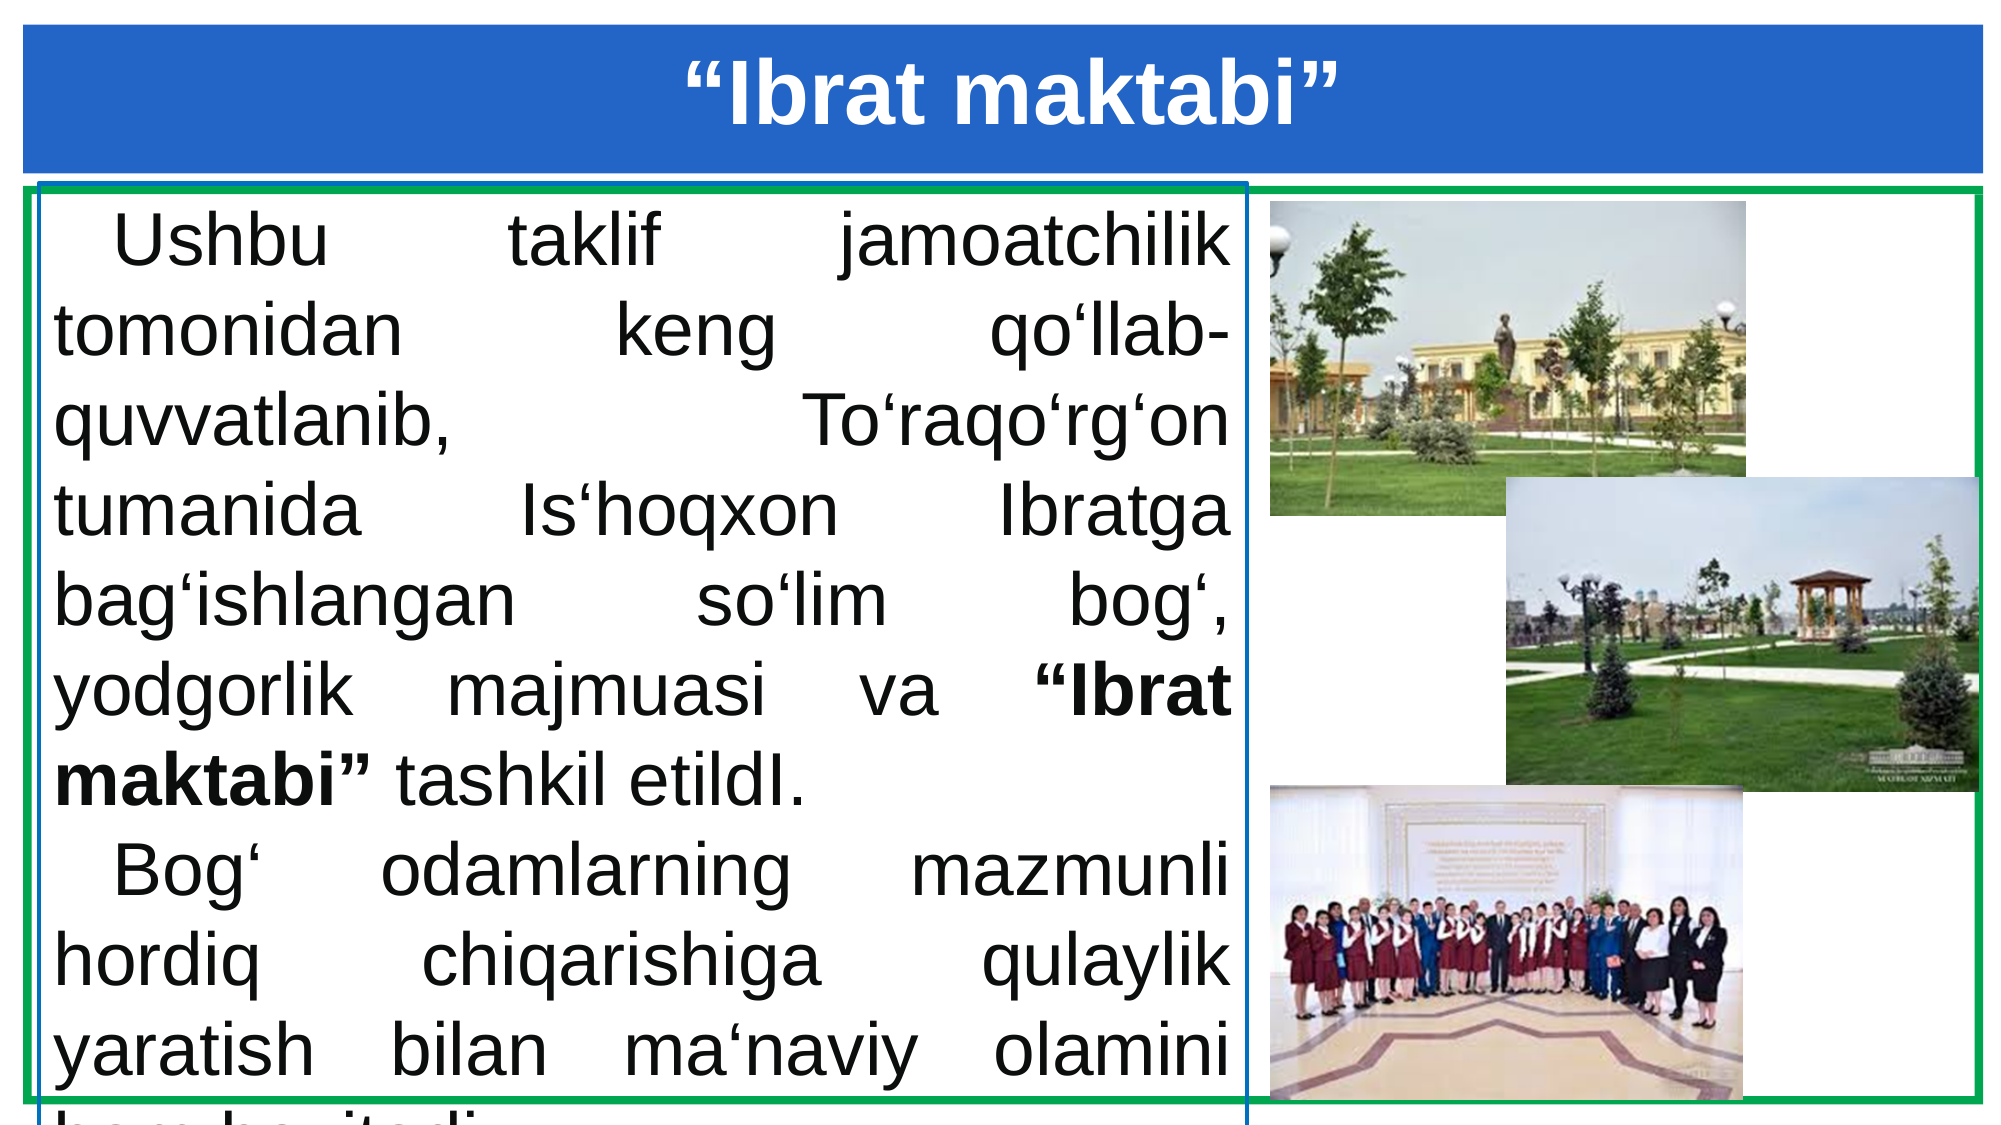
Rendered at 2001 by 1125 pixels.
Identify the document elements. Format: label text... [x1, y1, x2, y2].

text_box Ushbu taklif jamoatchilik tomonidan keng qo‘llab-quvvatlanib, To‘raqo‘rg‘on tumanida Is‘hoqxon Ibratga bag‘ishlangan so‘lim bog‘, yodgorlik majmuasi va “Ibrat maktabi” tashkil etildI. Bog‘ odamlarning mazmunli hordiq chiqarishiga qulaylik yaratish bilan ma‘naviy olamini ham boyitadi. [38, 183, 1247, 1125]
picture [1270, 200, 1979, 1100]
text_box “Ibrat maktabi” [26, 25, 2000, 151]
